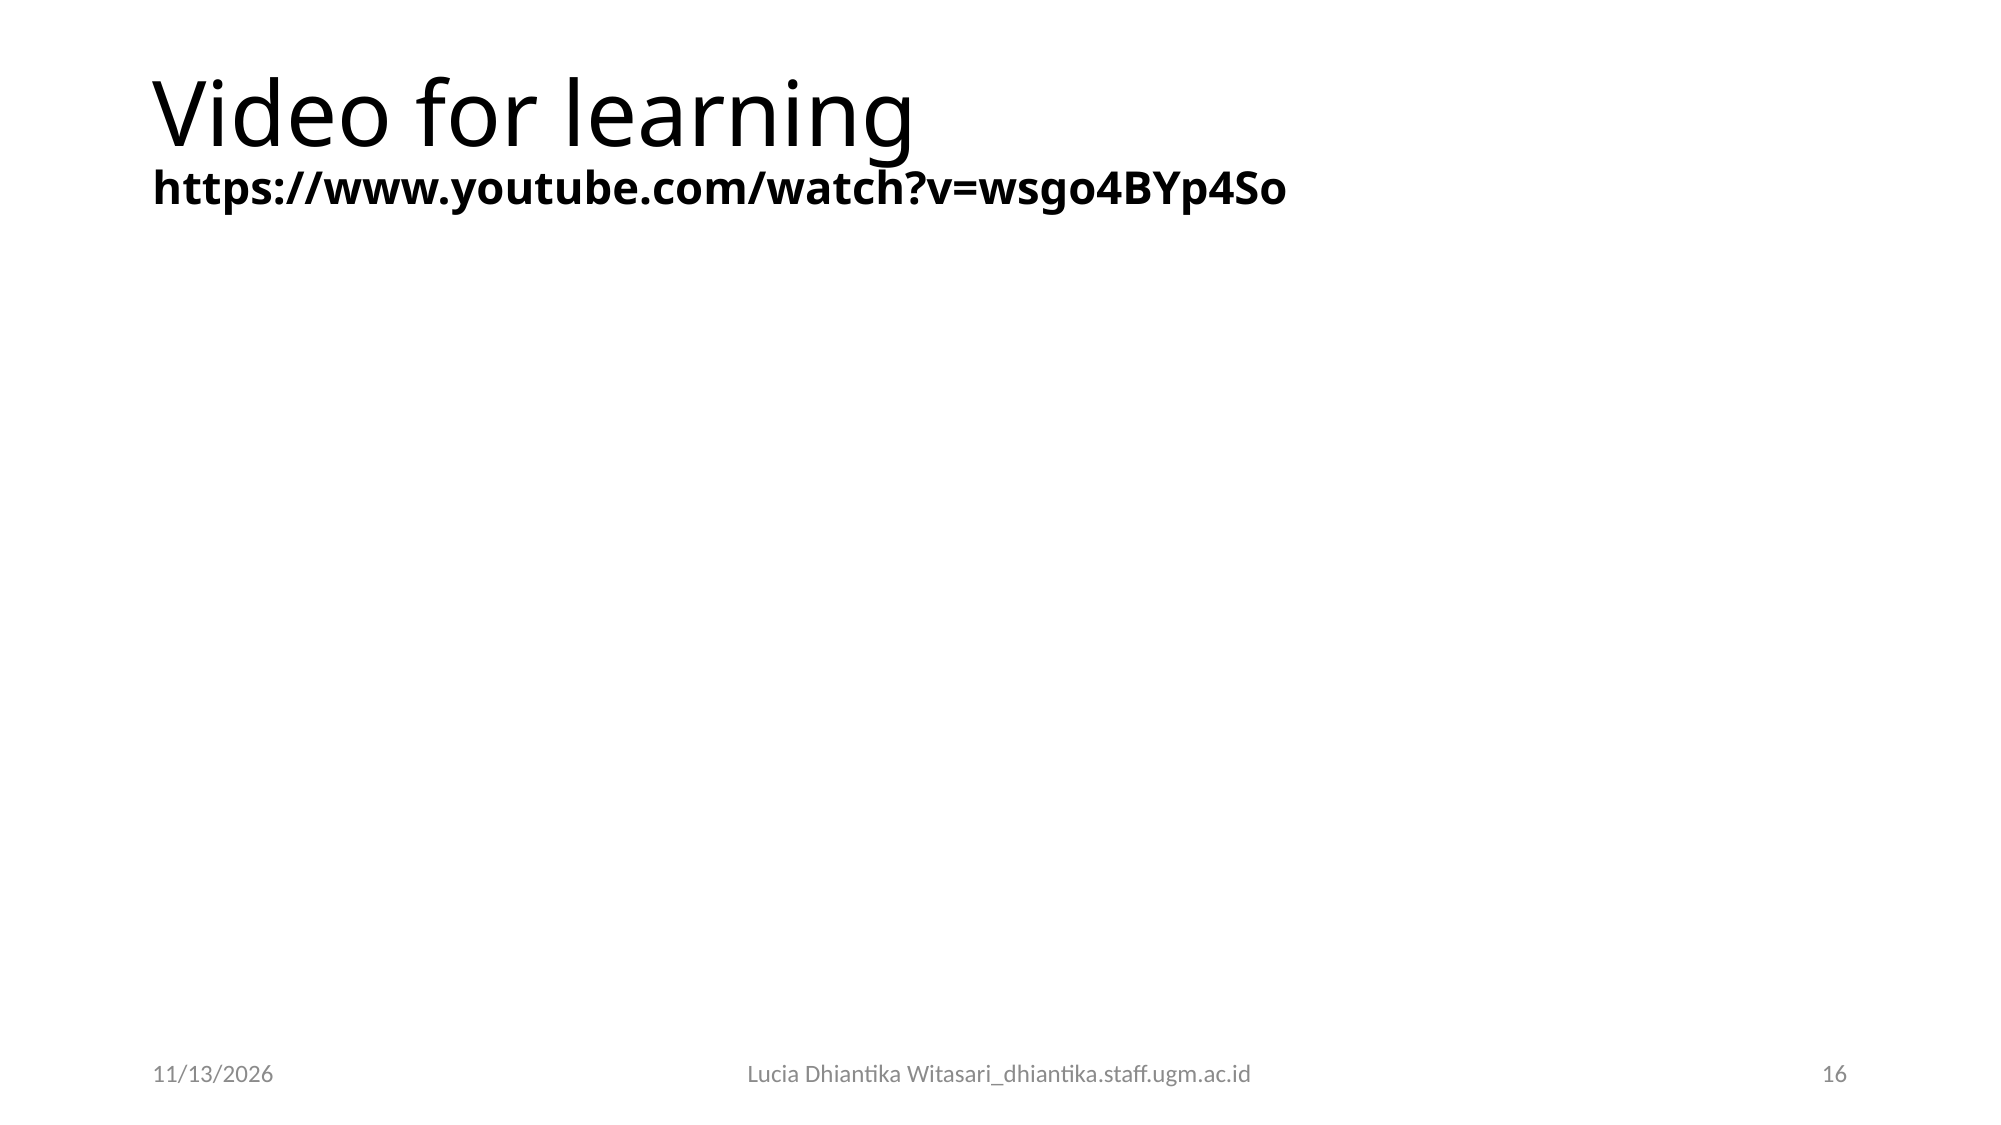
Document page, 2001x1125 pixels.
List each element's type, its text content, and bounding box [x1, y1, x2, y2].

footer Lucia Dhiantika Witasari_dhiantika.staff.ugm.ac.id [662, 1042, 1338, 1103]
slide_number 16 [1412, 1042, 1863, 1103]
title Video for learning https://www.youtube.com/watch?v=wsgo4BYp4So [137, 59, 1863, 278]
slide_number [137, 1042, 588, 1103]
